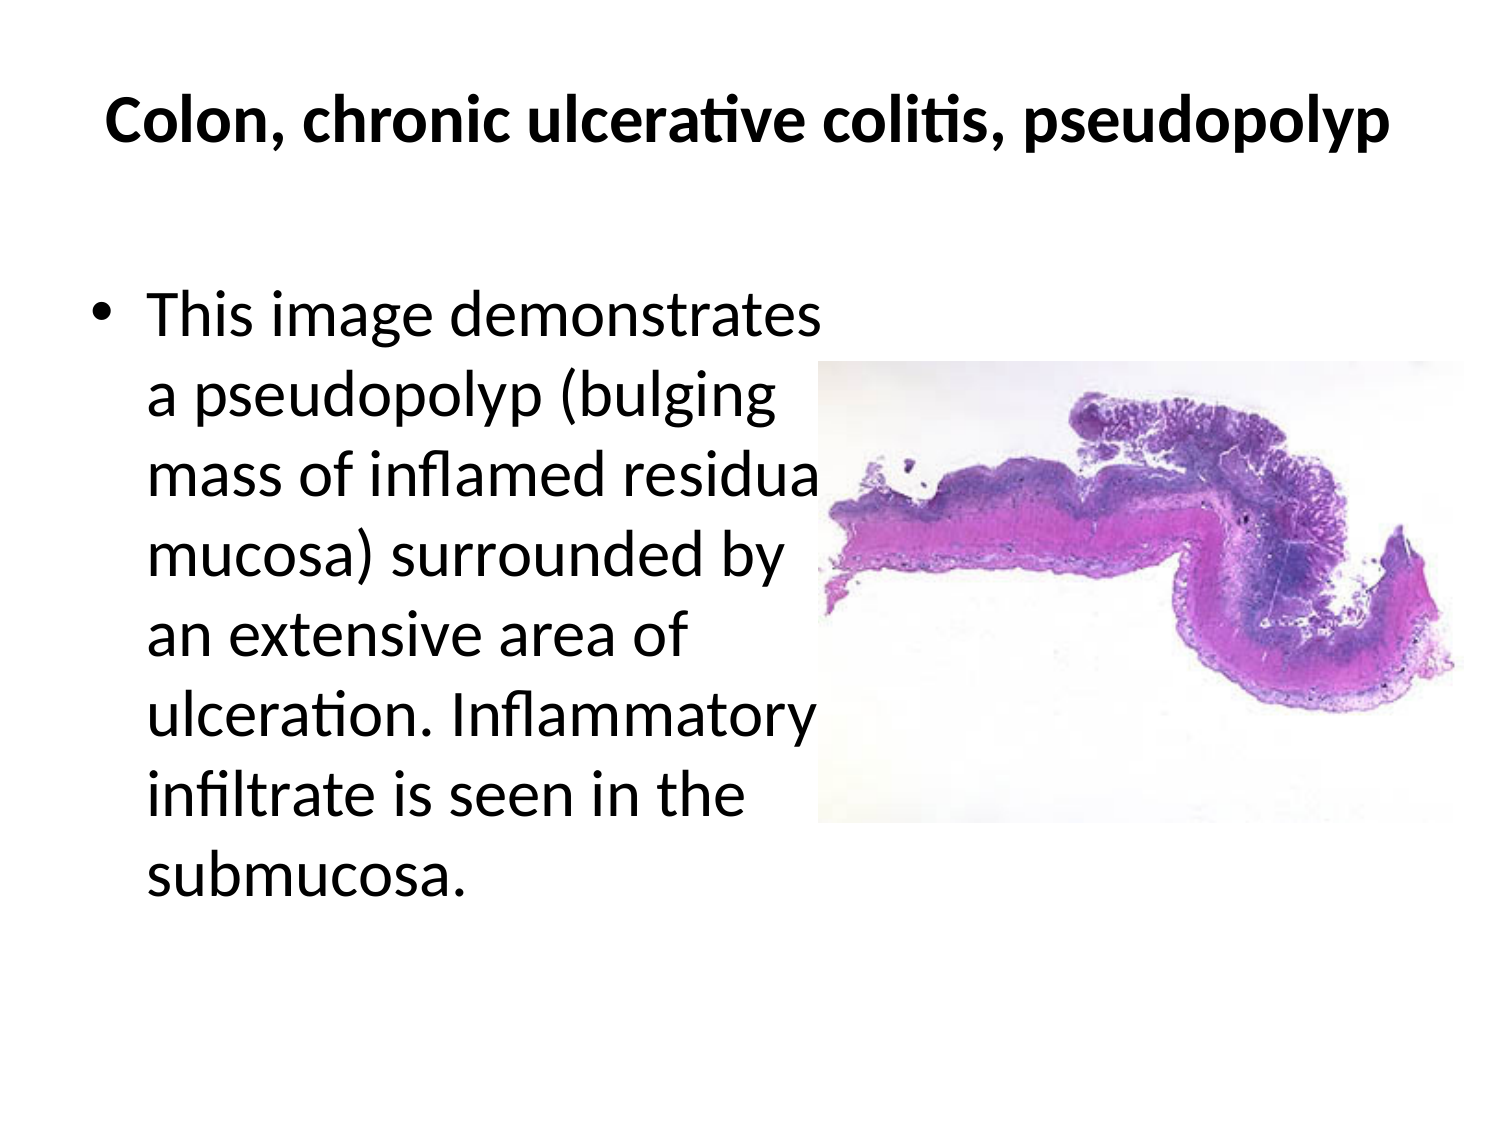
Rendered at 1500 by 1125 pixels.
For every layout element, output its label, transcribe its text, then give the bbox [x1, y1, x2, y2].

title Colon, chronic ulcerative colitis, pseudopolyp [75, 45, 1425, 185]
picture [818, 361, 1464, 823]
list This image demonstrates a pseudopolyp (bulging mass of inflamed residual mucosa) surrounded by an extensive area of ulceration. Inflammatory infiltrate is seen in the submucosa. [75, 262, 857, 1005]
